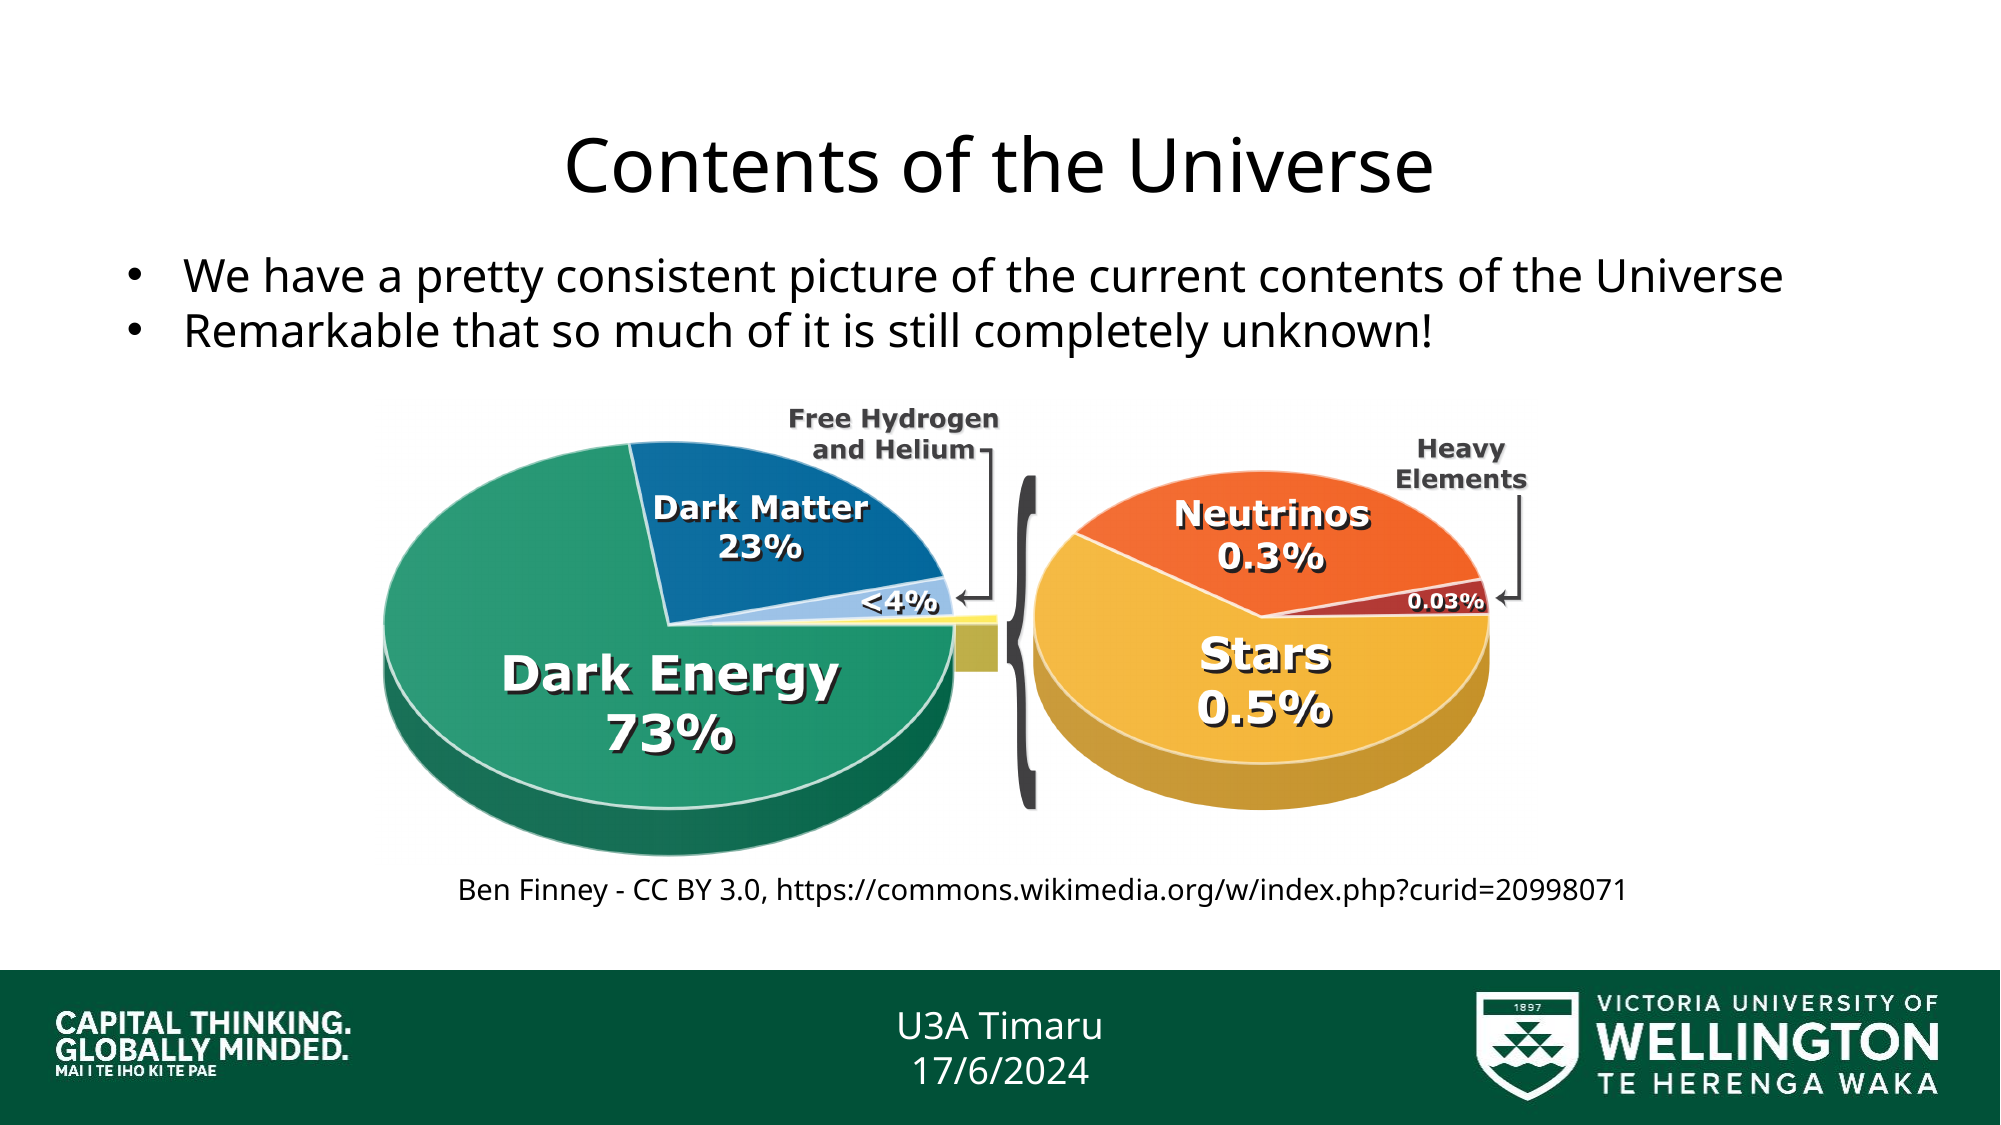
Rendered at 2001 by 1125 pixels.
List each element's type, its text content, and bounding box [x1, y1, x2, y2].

text_box Ben Finney - CC BY 3.0, https://commons.wikimedia.org/w/index.php?curid=20998071 [442, 864, 1671, 914]
picture [0, 969, 2000, 1125]
title Contents of the Universe [137, 59, 1863, 239]
text_box We have a pretty consistent picture of the current contents of the Universe Remarkable that so much of it is still completely unknown! [112, 239, 1888, 364]
picture [374, 399, 1538, 865]
